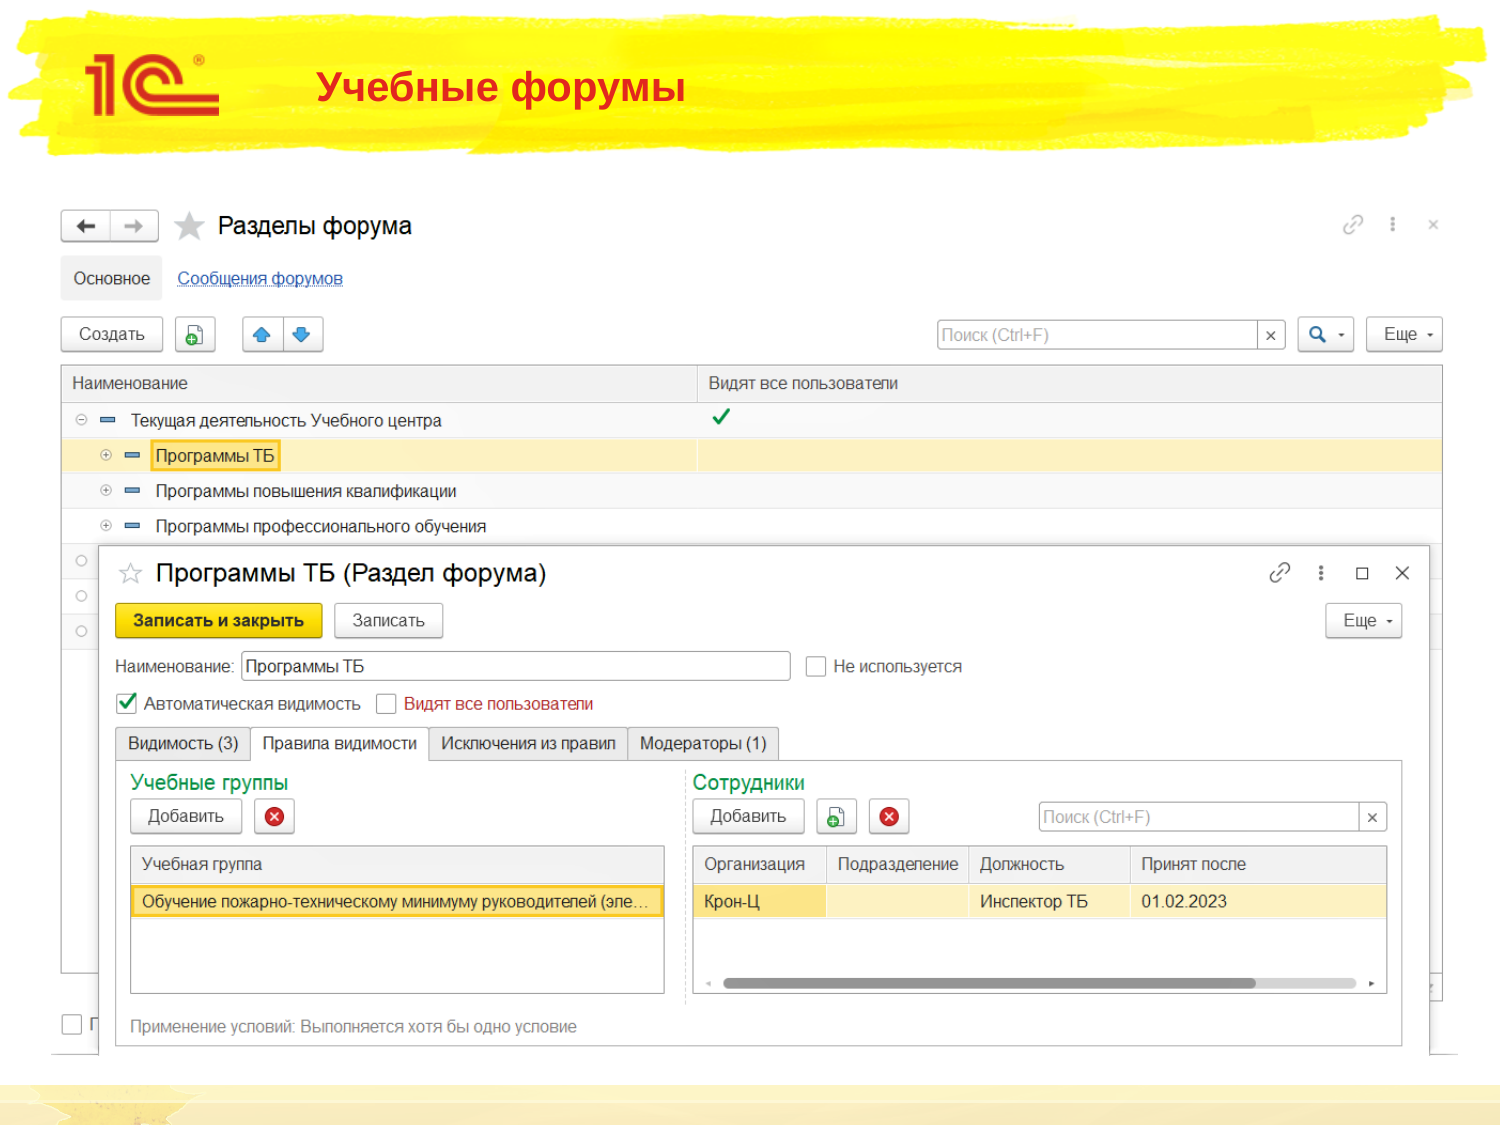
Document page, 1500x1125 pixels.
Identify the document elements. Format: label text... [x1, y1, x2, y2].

picture [0, 0, 1500, 1125]
title Учебные форумы [301, 31, 904, 149]
